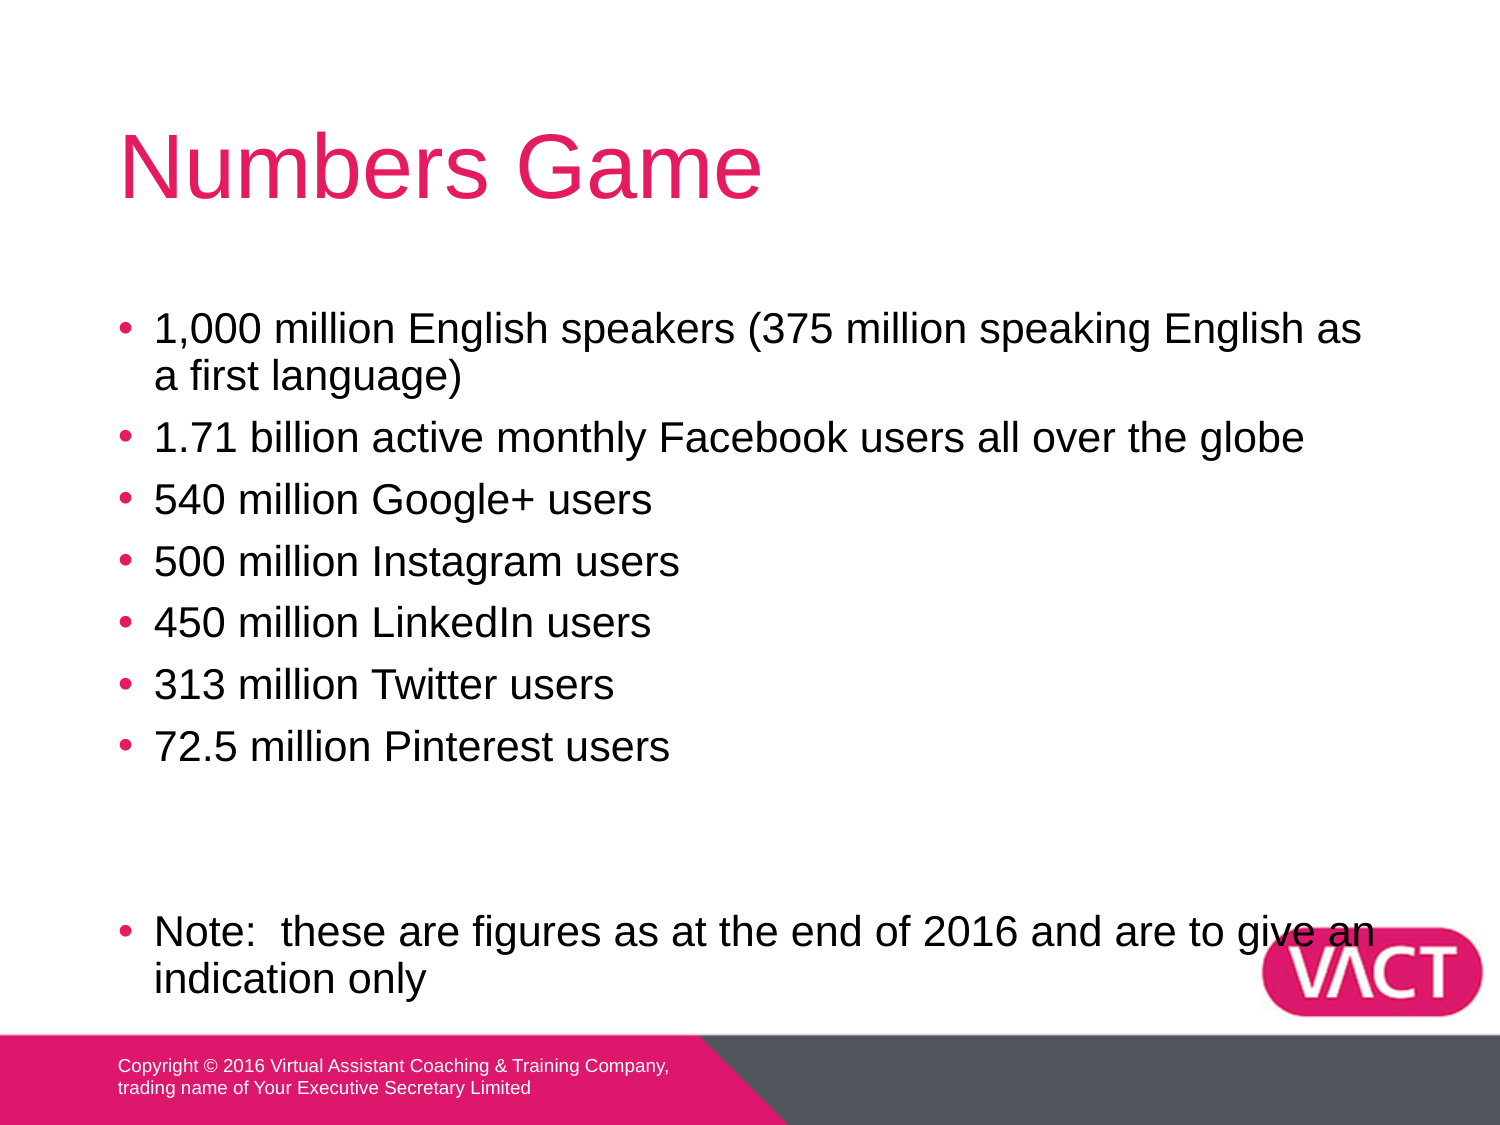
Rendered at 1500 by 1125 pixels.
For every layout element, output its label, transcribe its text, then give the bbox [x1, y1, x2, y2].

list 1,000 million English speakers (375 million speaking English as a first language) 1.71 billion active monthly Facebook users all over the globe 540 million Google+ users 500 million Instagram users 450 million LinkedIn users 313 million Twitter users 72.5 million Pinterest users Note: these are figures as at the end of 2016 and are to give an indication only [103, 299, 1397, 1014]
picture [0, 0, 1500, 1125]
title Numbers Game [103, 59, 1397, 278]
